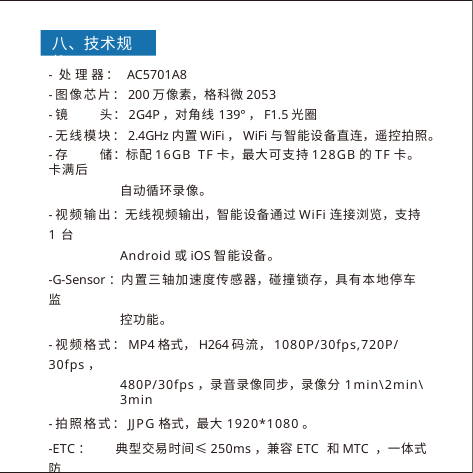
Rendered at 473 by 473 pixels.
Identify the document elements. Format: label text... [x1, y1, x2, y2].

text_box [40, 30, 156, 56]
title ⼋、技术规格 [49, 31, 144, 59]
text_box - 处 理 器： AC5701A8 -图像芯⽚：200万像素，格科微2053 -镜 头：2G4P，对⻆线139°，F1.5光圈 -⽆线模块：2.4GHz内置WiFi，WiFi与智能设备直连，遥控拍照。 -存 储：标配16GB TF卡，最⼤可⽀持128GB的TF卡。卡满后 ⾃动循环录像。 -视频输出：⽆线视频输出，智能设备通过WiFi连接浏览，⽀持1台 Android或iOS智能设备。 -G-Sensor：内置三轴加速度传感器，碰撞锁存，具有本地停⻋监 控功能。 -视频格式：MP4格式，H264码流，1080P/30fps,720P/30fps， 480P/30fps，录⾳录像同步，录像分1min\2min\3min -拍照格式：JJPG格式，最⼤1920*1080。 -ETC： 典型交易时间≤250ms，兼容ETC 和MTC ，⼀体式防 拆卸设计。采⽤蓝⽛4.1 BLE 技术，⼿机等智能设备通 过蓝⽛与ETC模块连接，使⽤ETC运营商APP，可⾃助 注册激活、⾃助充值、信息查询及打印发票等。具体⻅ APP帮助栏的ETC使⽤说明书。 [46, 59, 429, 473]
